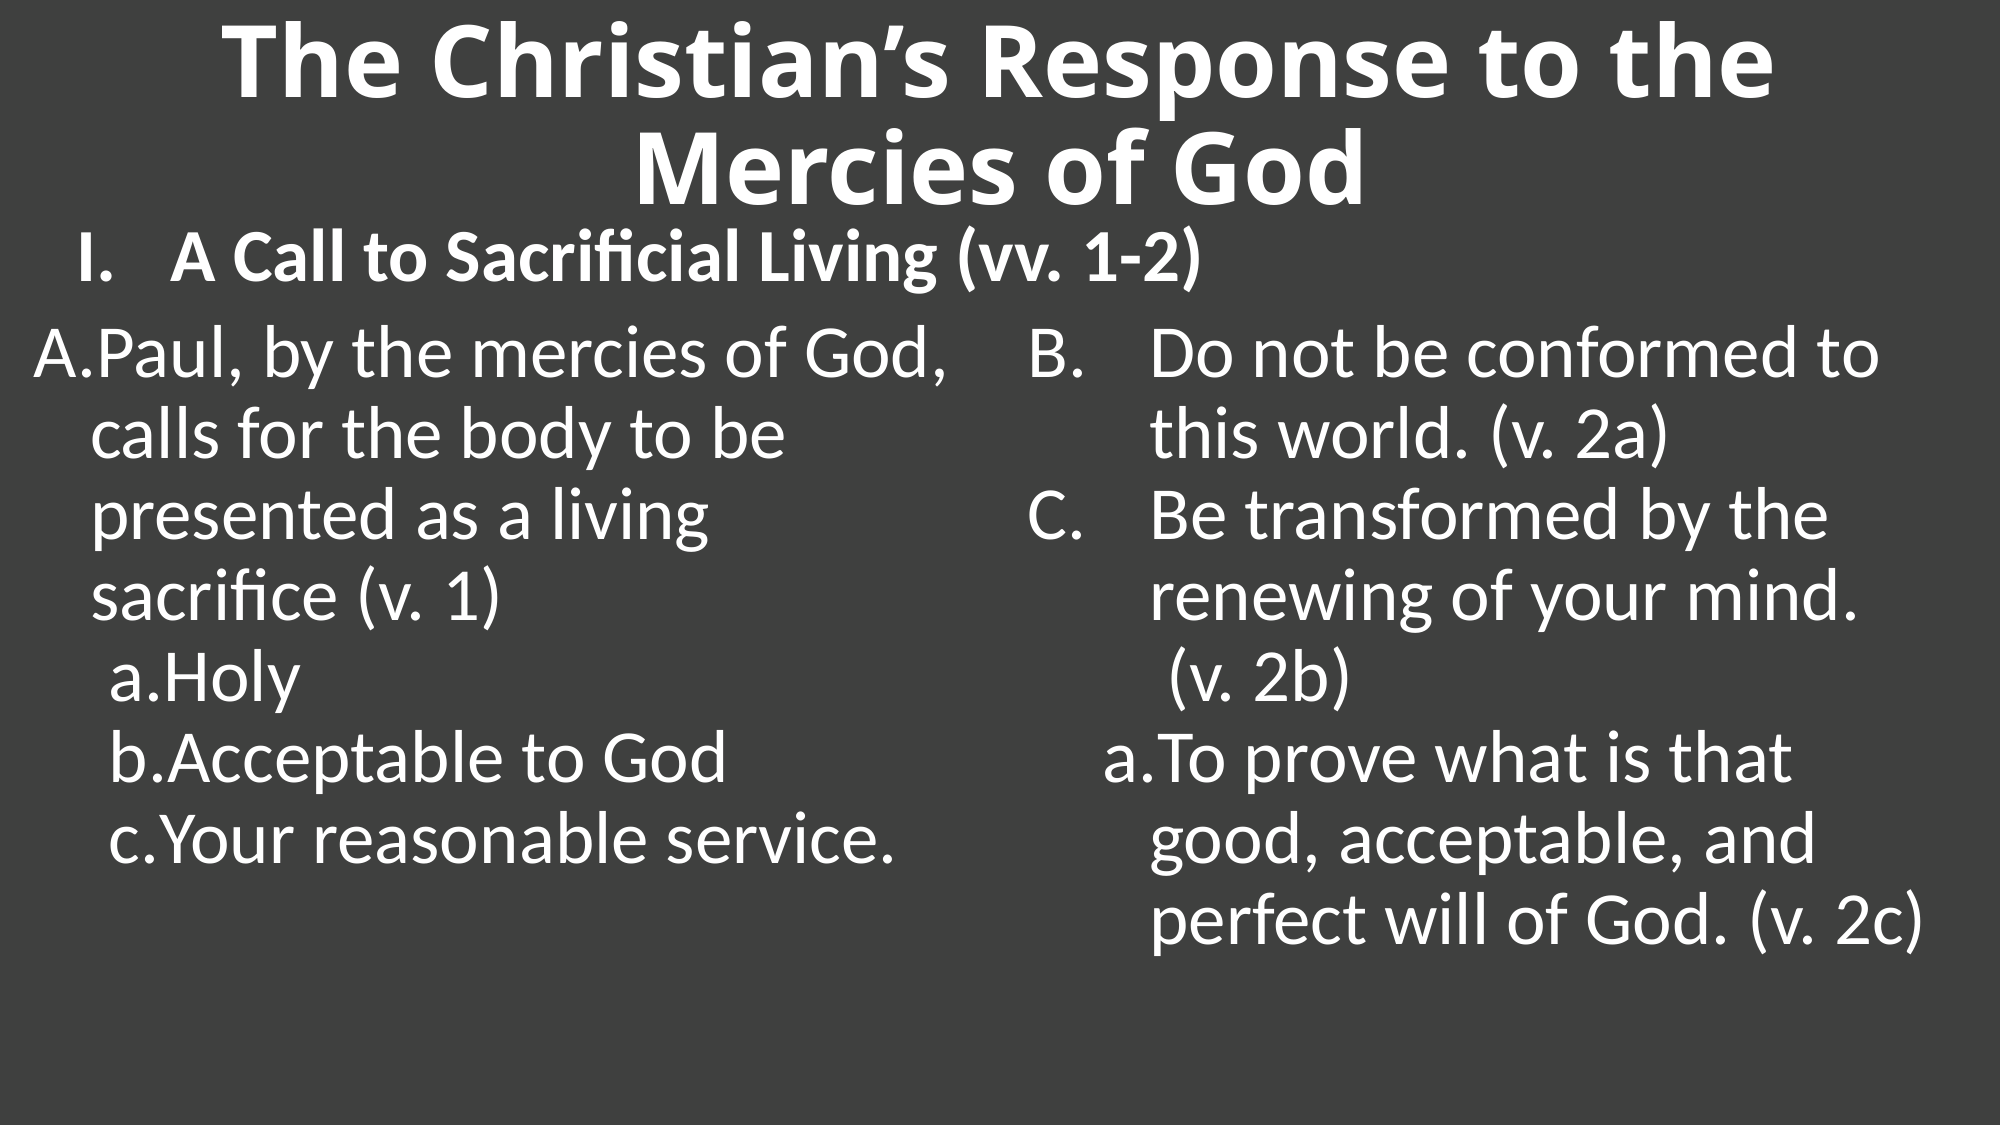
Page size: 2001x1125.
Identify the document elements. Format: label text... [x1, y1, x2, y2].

list Do not be conformed to this world. (v. 2a) Be transformed by the renewing of your mind. (v. 2b) To prove what is that good, acceptable, and perfect will of God. (v. 2c) [1012, 305, 1978, 1097]
list Paul, by the mercies of God, calls for the body to be presented as a living sacrifice (v. 1) Holy Acceptable to God Your reasonable service. [18, 305, 984, 1097]
text_box The Christian’s Response to the Mercies of God [137, 0, 1863, 247]
list A Call to Sacrificial Living (vv. 1-2) [61, 170, 1906, 306]
